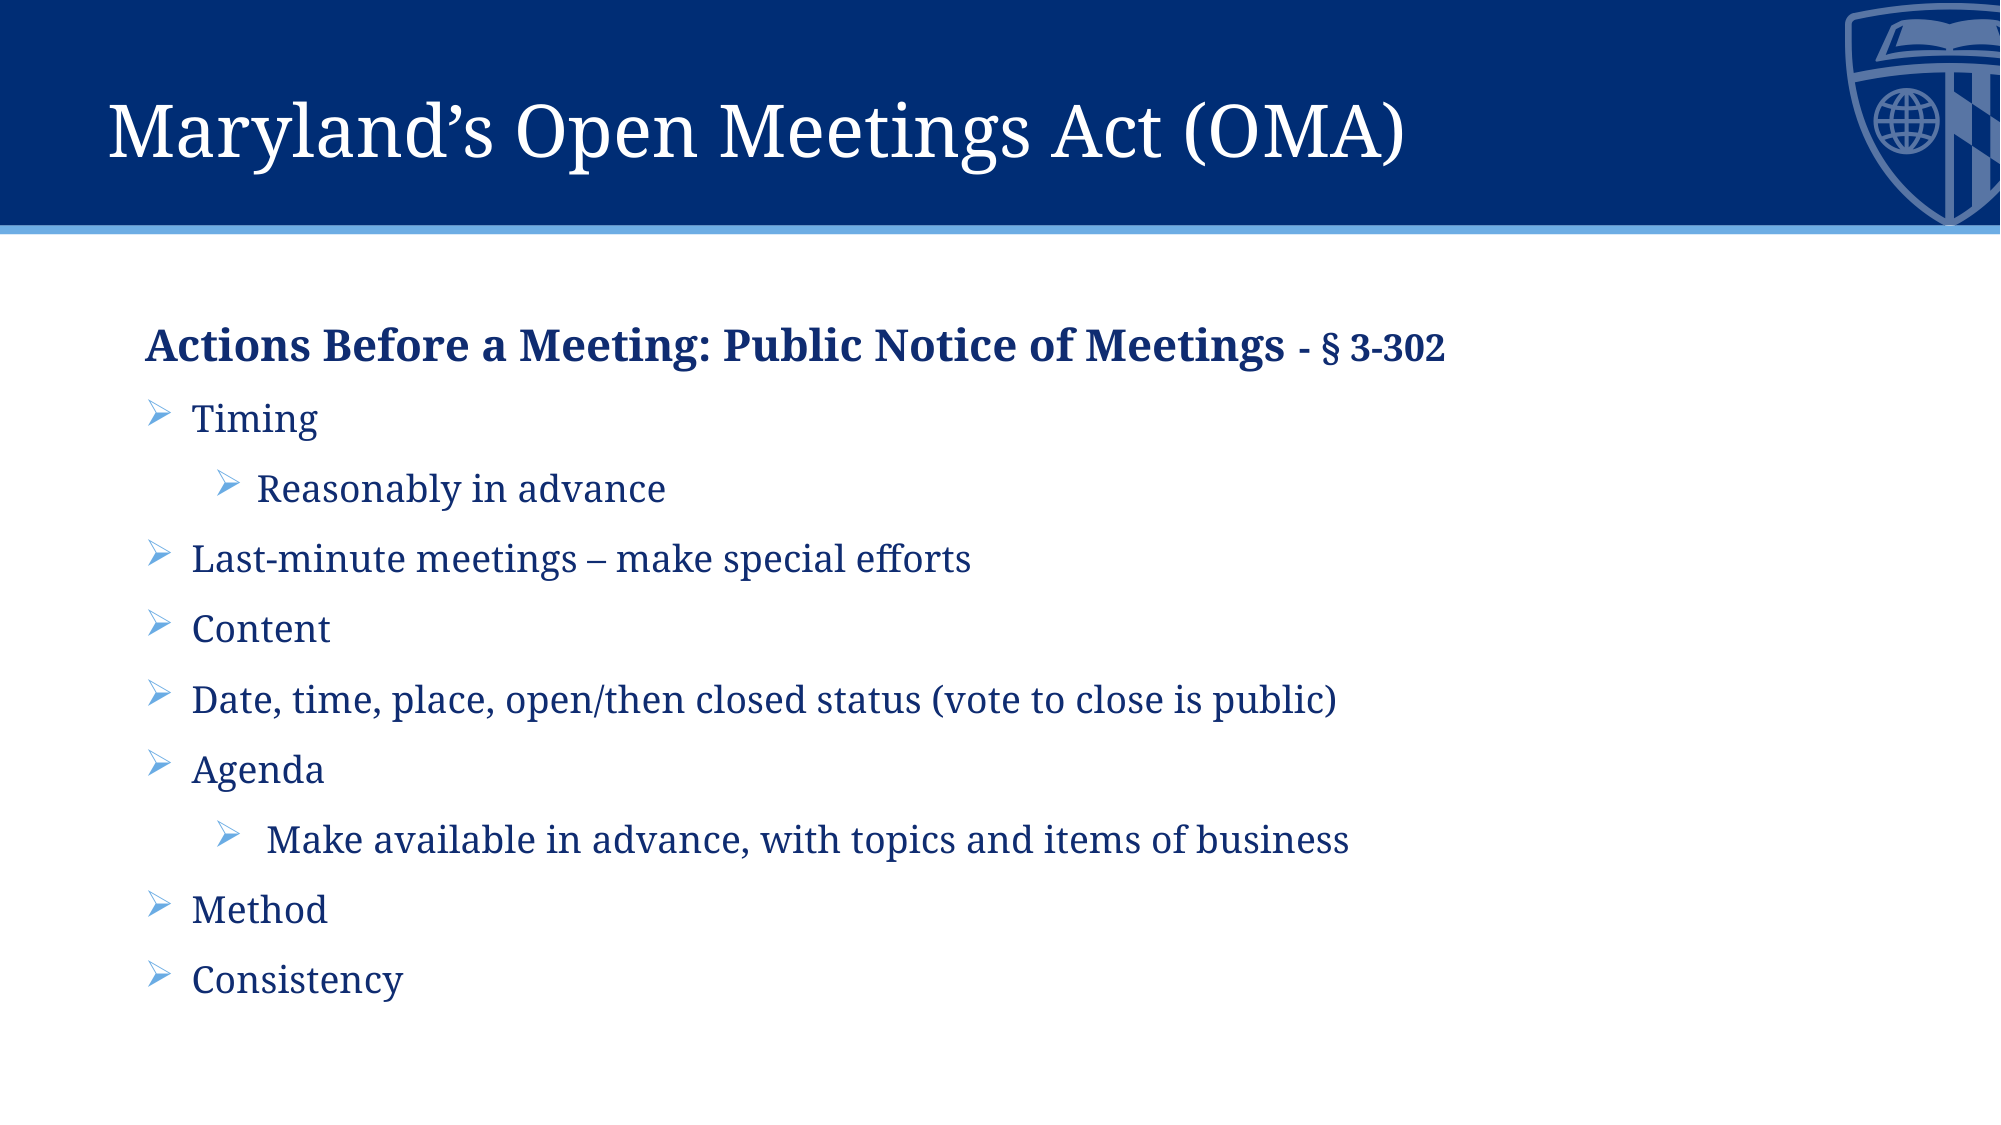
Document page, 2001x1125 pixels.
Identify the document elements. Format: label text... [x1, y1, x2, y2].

title Maryland’s Open Meetings Act (OMA) [99, 82, 1451, 176]
list Actions Before a Meeting: Public Notice of Meetings - § 3-302 Timing Reasonably in advance Last-minute meetings – make special efforts Content Date, time, place, open/then closed status (vote to close is public) Agenda Make available in advance, with topics and items of business Method Consistency [136, 298, 1863, 1014]
